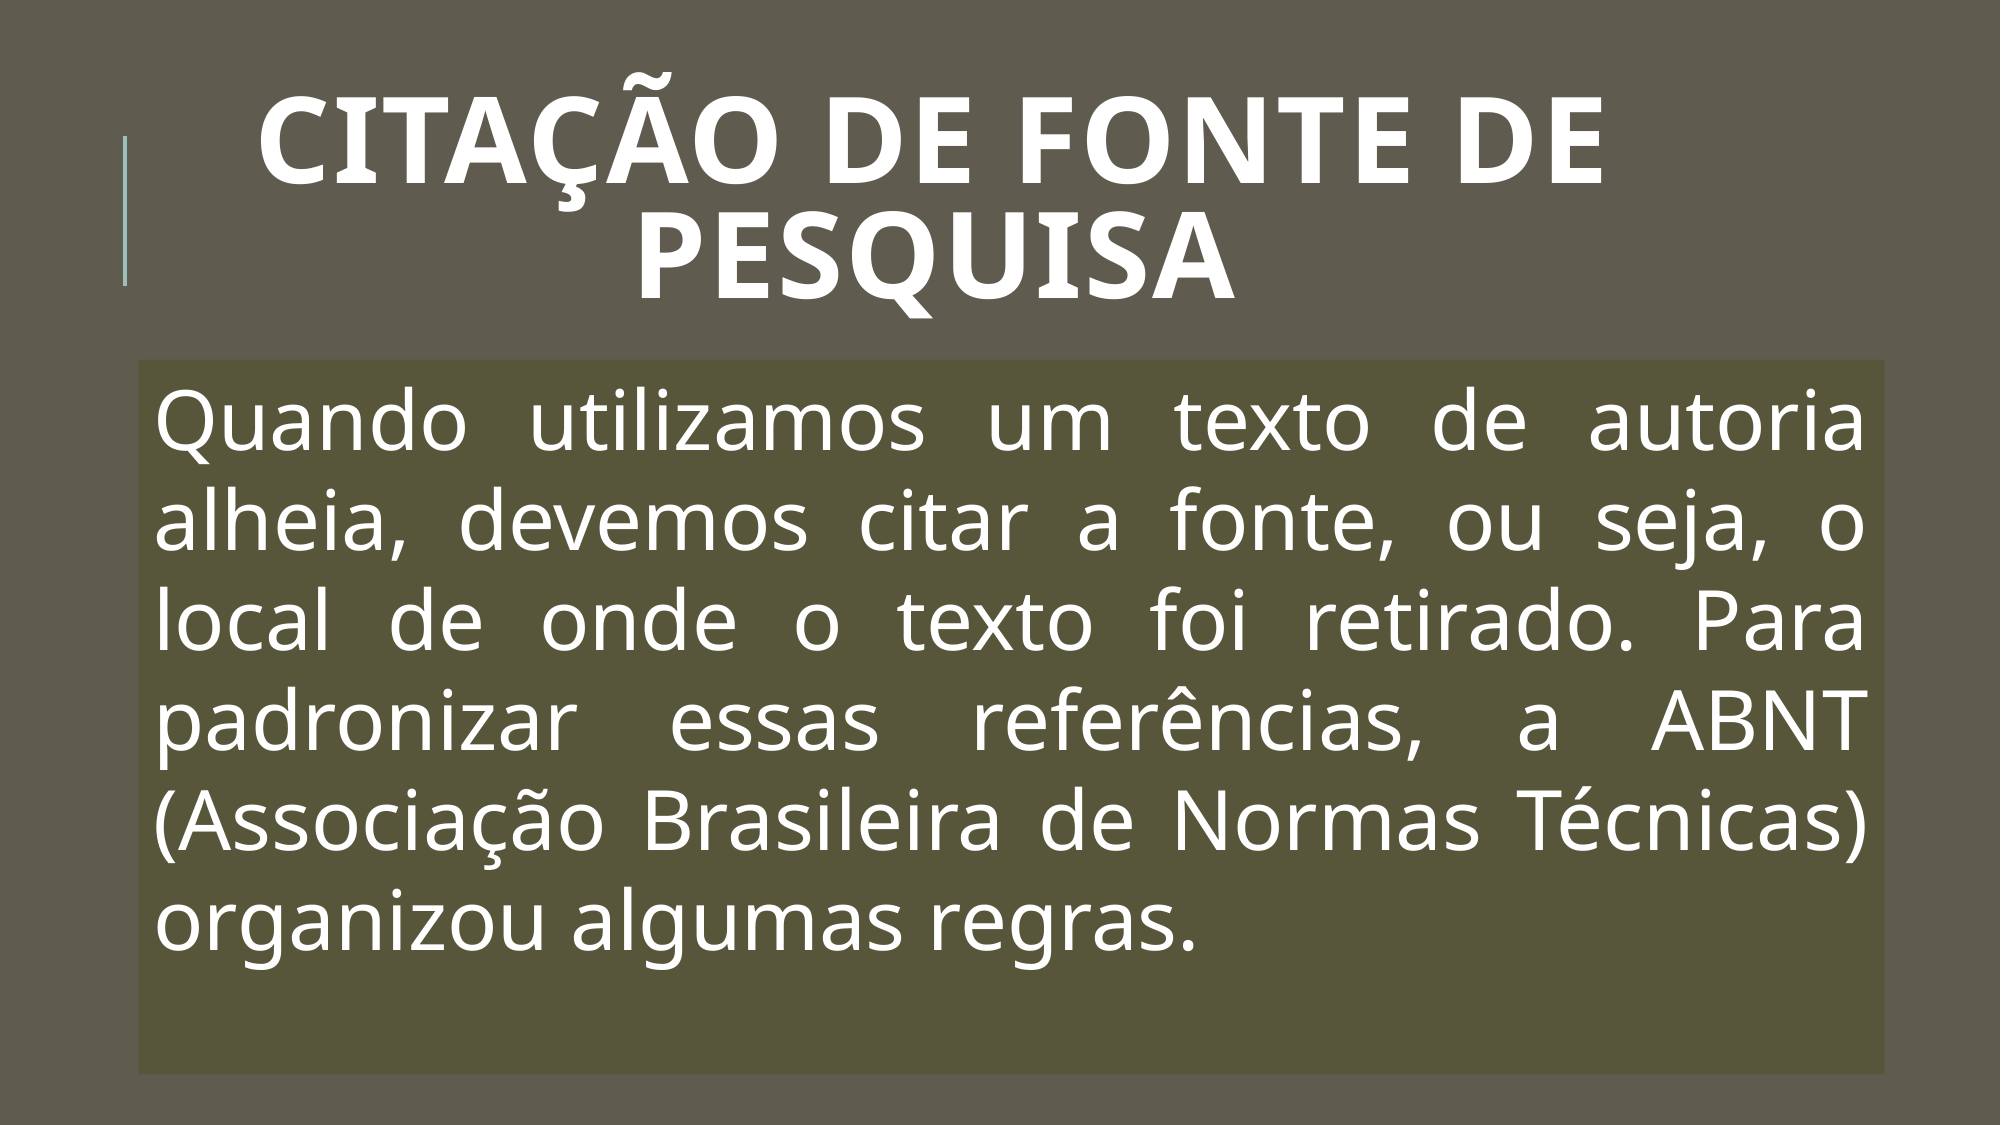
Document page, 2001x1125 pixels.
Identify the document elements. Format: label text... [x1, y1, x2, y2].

text_box Quando utilizamos um texto de autoria alheia, devemos citar a fonte, ou seja, o local de onde o texto foi retirado. Para padronizar essas referências, a ABNT (Associação Brasileira de Normas Técnicas) organizou algumas regras. [138, 359, 1885, 1075]
title CITAÇÃO DE FONTE DE PESQUISA [38, 83, 1829, 330]
